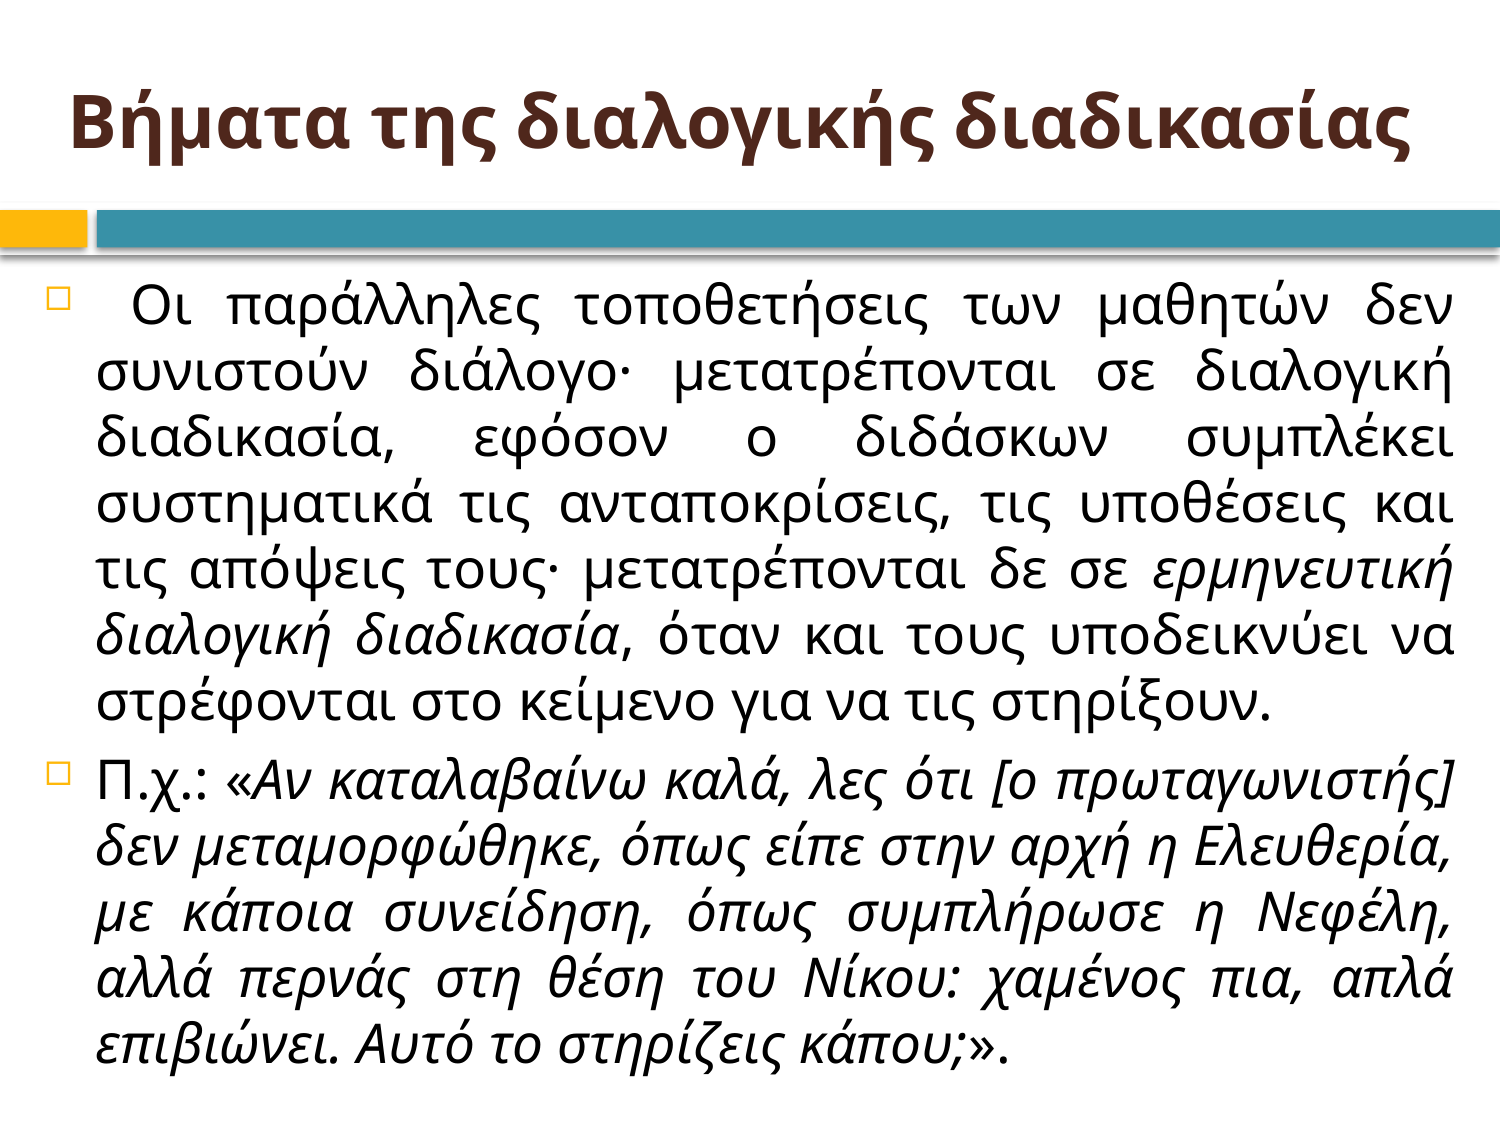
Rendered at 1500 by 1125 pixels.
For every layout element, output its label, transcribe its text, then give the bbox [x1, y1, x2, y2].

list Οι παράλληλες τοποθετήσεις των μαθητών δεν συνιστούν διάλογο· μετατρέπονται σε διαλογική διαδικασία, εφόσον ο διδάσκων συμπλέκει συστηματικά τις ανταποκρίσεις, τις υποθέσεις και τις απόψεις τους· μετατρέπονται δε σε ερμηνευτική διαλογική διαδικασία, όταν και τους υποδεικνύει να στρέφονται στο κείμενο για να τις στηρίξουν. Π.χ.: «Αν καταλαβαίνω καλά, λες ότι [ο πρωταγωνιστής] δεν μεταμορφώθηκε, όπως είπε στην αρχή η Ελευθερία, με κάποια συνείδηση, όπως συμπλήρωσε η Νεφέλη, αλλά περνάς στη θέση του Νίκου: χαμένος πια, απλά επιβιώνει. Αυτό το στηρίζεις κάπου;». [29, 262, 1471, 1094]
title Βήματα της διαλογικής διαδικασίας [53, 37, 1500, 200]
